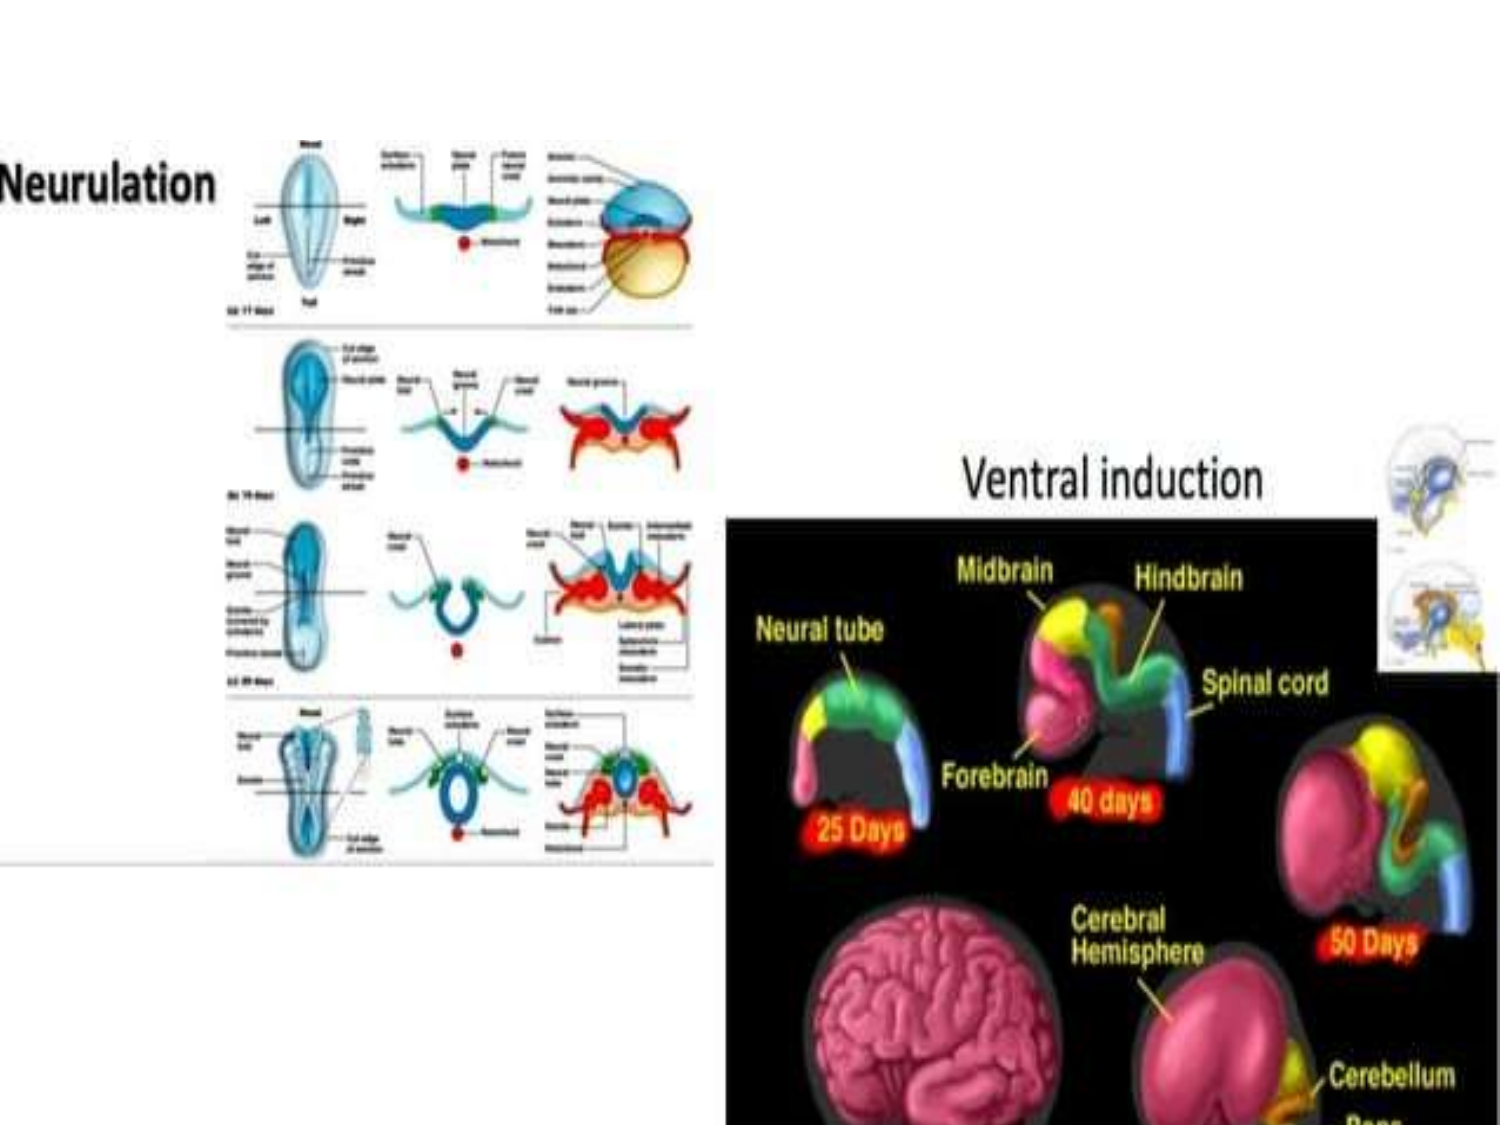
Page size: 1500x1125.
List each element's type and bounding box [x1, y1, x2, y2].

picture [0, 139, 1500, 1125]
